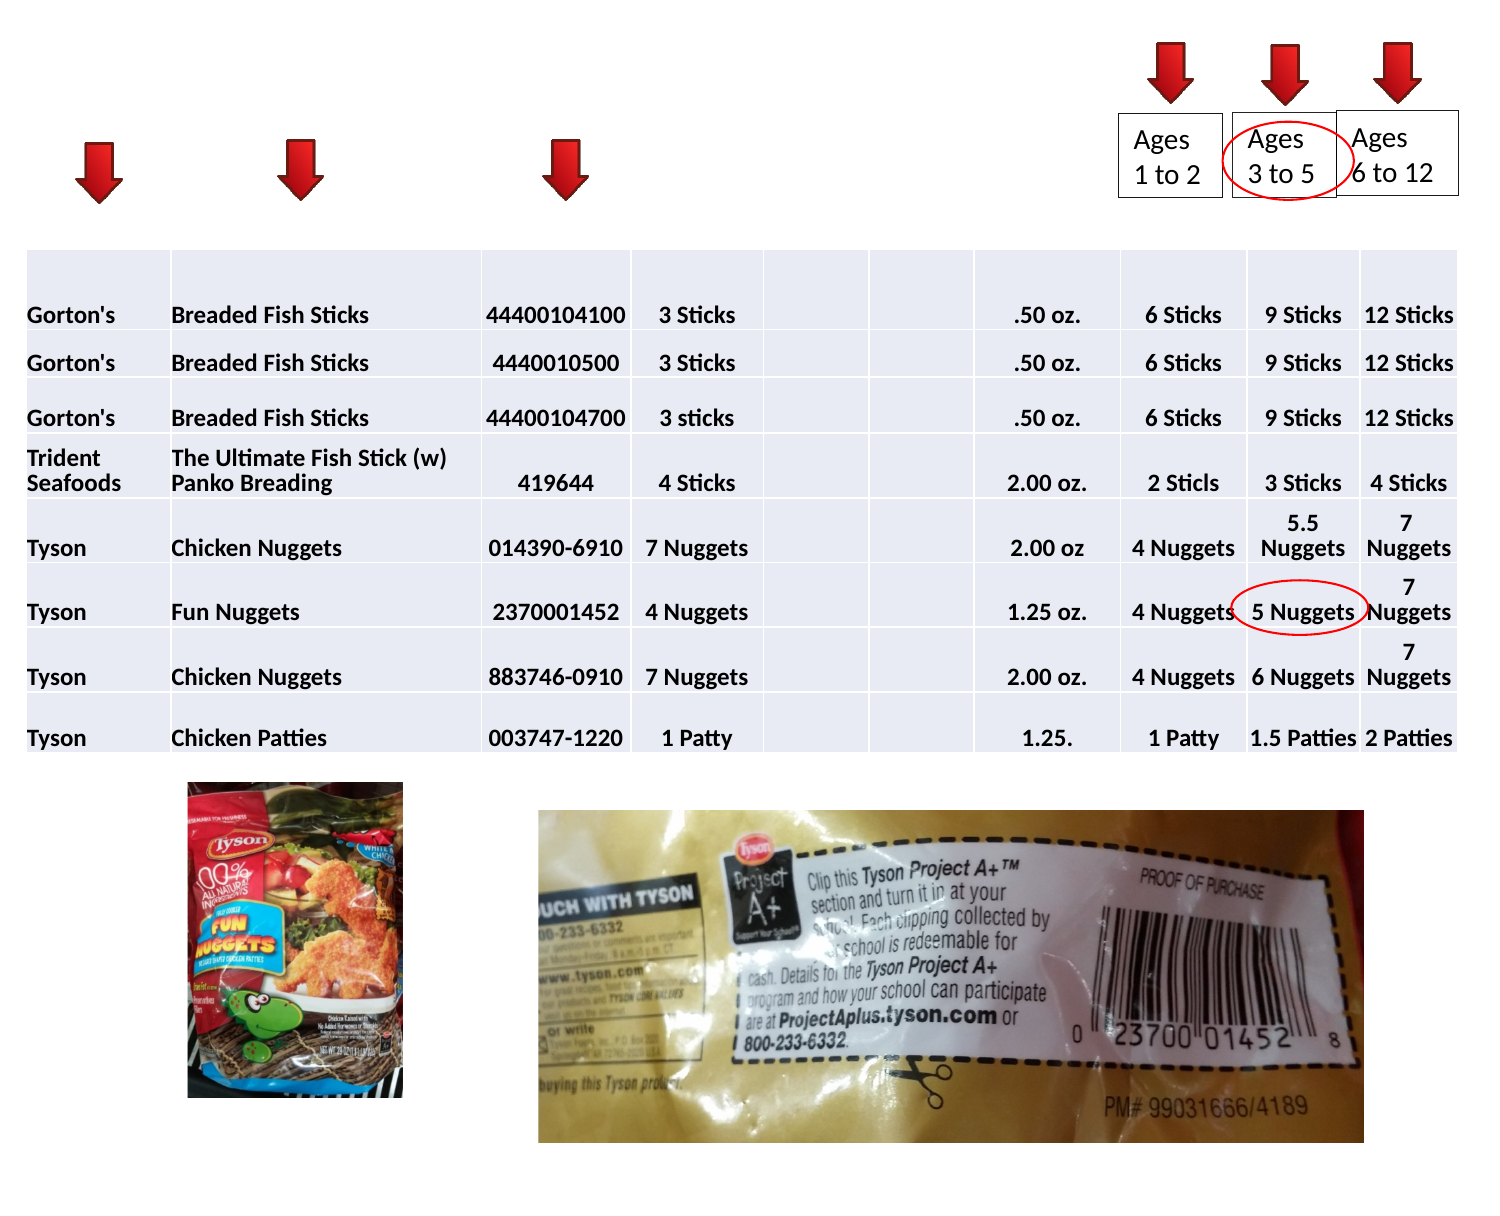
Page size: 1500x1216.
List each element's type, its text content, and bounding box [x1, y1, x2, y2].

picture [542, 139, 589, 201]
table_cell Trident Seafoods [27, 434, 170, 497]
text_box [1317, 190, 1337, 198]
table_cell Breaded Fish Sticks [172, 330, 481, 376]
table_cell Tyson [27, 628, 170, 691]
table_cell 2.00 oz [975, 499, 1120, 562]
table_cell 7 Nuggets [632, 499, 763, 562]
table_cell [764, 378, 868, 432]
table_cell [870, 499, 973, 562]
table_cell 2 Sticls [1121, 434, 1246, 497]
table_cell 419644 [482, 434, 630, 497]
picture [1373, 42, 1422, 104]
text_box [1221, 120, 1355, 201]
table_cell 1.25. [975, 693, 1120, 752]
picture [137, 782, 453, 1098]
table_cell 12 Sticks [1361, 330, 1457, 376]
table_cell Gorton's [27, 378, 170, 432]
table_cell 12 Sticks [1361, 378, 1457, 432]
table_cell 883746-0910 [482, 628, 630, 691]
text_box Ages 3 to 5 [1232, 112, 1336, 138]
table_cell .50 oz. [975, 330, 1120, 376]
table_cell 3 Sticks [632, 330, 763, 376]
table_cell [870, 693, 973, 752]
table_cell 2.00 oz. [975, 434, 1120, 497]
table_cell 4 Sticks [632, 434, 763, 497]
table_cell Gorton's [27, 330, 170, 376]
table_cell Fun Nuggets [172, 563, 481, 626]
table_cell 4440010500 [482, 330, 630, 376]
table_cell 2370001452 [482, 563, 630, 626]
table_cell [764, 693, 868, 752]
table_cell 6 Sticks [1121, 378, 1246, 432]
table_cell [870, 628, 973, 691]
table_cell [764, 563, 868, 626]
table_cell 5.5 Nuggets [1248, 499, 1359, 562]
picture [538, 810, 1364, 1143]
table_cell 9 Sticks [1248, 378, 1359, 432]
table_cell [764, 330, 868, 376]
table_cell [764, 628, 868, 691]
table_cell 2 Patties [1361, 693, 1457, 752]
table_cell 1 Patty [632, 693, 763, 752]
table_header 12 Sticks [1361, 250, 1457, 329]
table_header [870, 250, 973, 329]
table_cell Chicken Nuggets [172, 499, 481, 562]
table_cell [764, 499, 868, 562]
text_box Ages 3 to 5 [1232, 184, 1259, 198]
table_cell [870, 563, 973, 626]
text_box [1230, 579, 1370, 636]
picture [1261, 44, 1309, 106]
table_cell 6 Nuggets [1248, 628, 1359, 691]
table_cell 4 Sticks [1361, 434, 1457, 497]
table_cell 9 Sticks [1248, 330, 1359, 376]
table_cell [870, 378, 973, 432]
table_cell Tyson [27, 499, 170, 562]
table_header 9 Sticks [1248, 250, 1359, 329]
table_header 6 Sticks [1121, 250, 1246, 329]
table_cell 1 Patty [1121, 693, 1246, 752]
table_cell 5 Nuggets [1248, 563, 1359, 591]
table_cell [870, 330, 973, 376]
table_cell 3 sticks [632, 378, 763, 432]
table_cell 3 Sticks [1248, 434, 1359, 497]
table_cell [870, 434, 973, 497]
table_cell .50 oz. [975, 378, 1120, 432]
table_cell Chicken Nuggets [172, 628, 481, 691]
table_cell Tyson [27, 693, 170, 752]
table_cell 4 Nuggets [632, 563, 763, 626]
table_cell 7 Nuggets [1361, 499, 1457, 562]
table_cell 6 Sticks [1121, 330, 1246, 376]
table_header [764, 250, 868, 329]
table_header Gorton's [27, 250, 170, 329]
table_cell 7 Nuggets [1361, 628, 1457, 691]
table_header .50 oz. [975, 250, 1120, 329]
picture [277, 139, 324, 201]
picture [75, 142, 123, 204]
table_cell 1.25 oz. [975, 563, 1120, 626]
table_header 44400104100 [482, 250, 630, 329]
table_cell 014390-6910 [482, 499, 630, 562]
table_header 3 Sticks [632, 250, 763, 329]
table_cell 1.5 Patties [1248, 693, 1359, 752]
table_cell 2.00 oz. [975, 628, 1120, 691]
picture [1147, 42, 1194, 104]
table_cell 4 Nuggets [1121, 628, 1246, 691]
text_box Ages 6 to 12 [1336, 110, 1459, 196]
table_cell The Ultimate Fish Stick (w) Panko Breading [172, 434, 481, 497]
table_cell Breaded Fish Sticks [172, 378, 481, 432]
table_cell 7 Nuggets [632, 628, 763, 691]
text_box Ages 1 to 2 [1118, 113, 1223, 198]
table_cell 44400104700 [482, 378, 630, 432]
table_cell Tyson [27, 563, 170, 626]
table_header Breaded Fish Sticks [172, 250, 481, 329]
table_cell 4 Nuggets [1121, 499, 1246, 562]
table_cell 7 Nuggets [1361, 563, 1457, 626]
table_cell 4 Nuggets [1121, 563, 1246, 626]
table_cell [764, 434, 868, 497]
table_cell 003747-1220 [482, 693, 630, 752]
table_cell Chicken Patties [172, 693, 481, 752]
